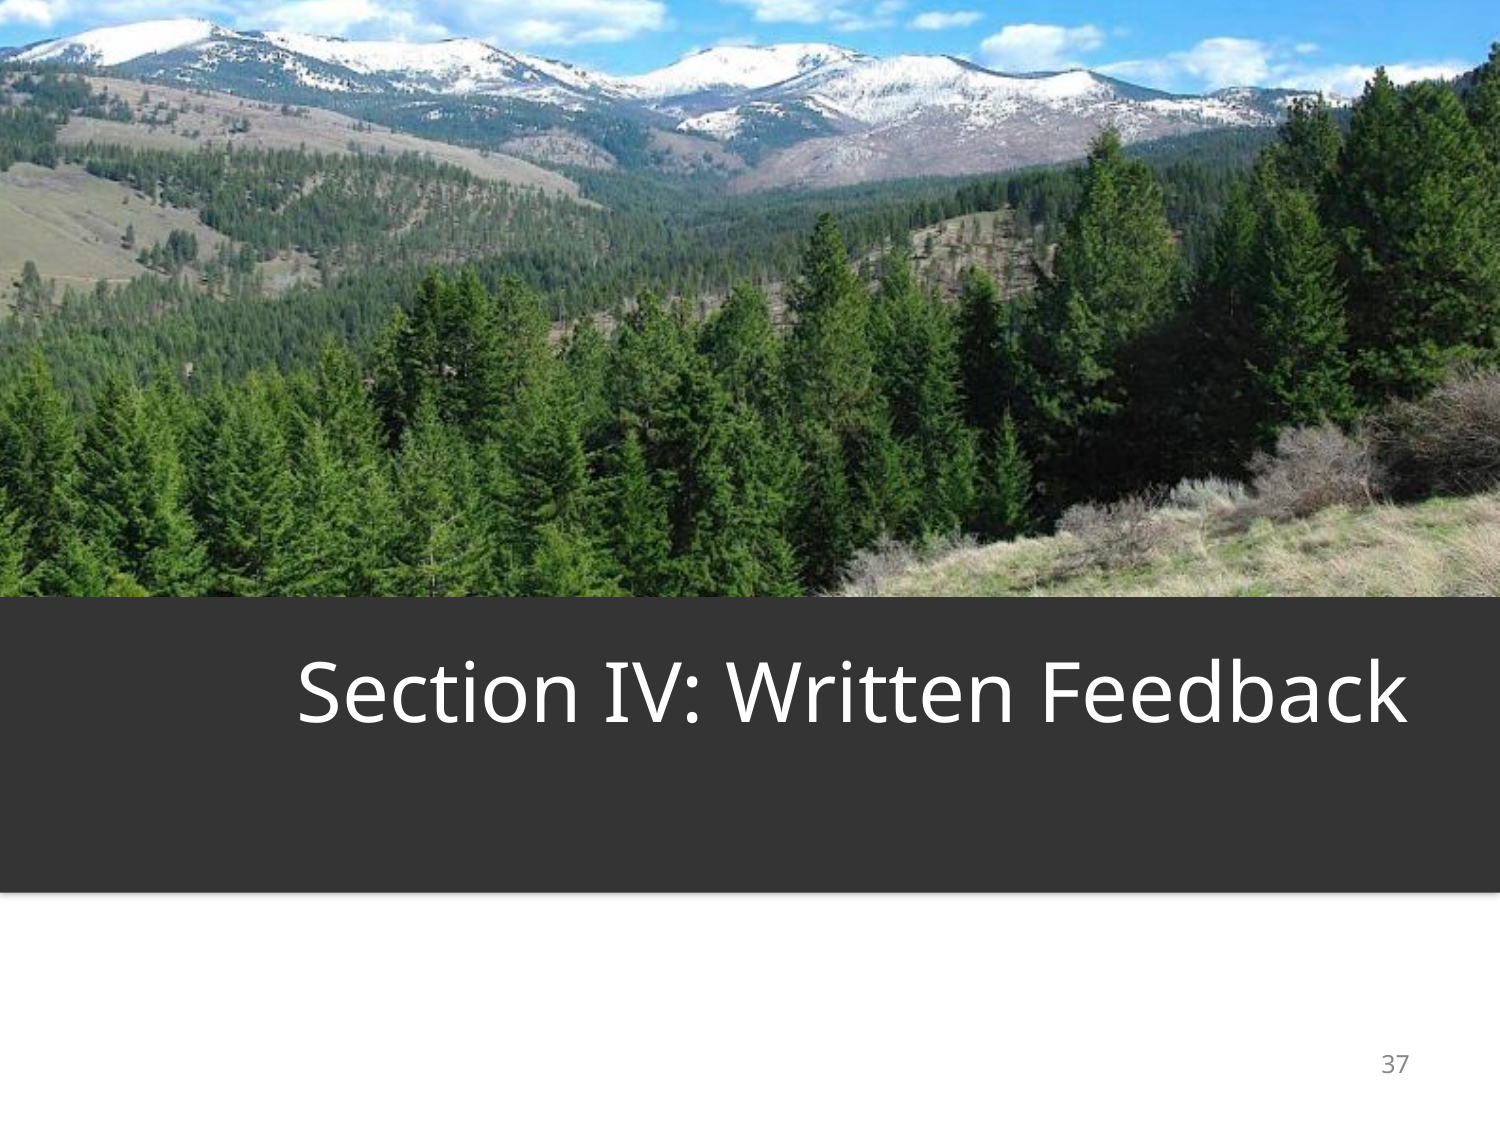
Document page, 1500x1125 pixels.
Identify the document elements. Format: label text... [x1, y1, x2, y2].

list Section IV: Written Feedback [75, 632, 1425, 893]
slide_number 37 [1275, 1044, 1425, 1088]
picture [0, 0, 1500, 597]
